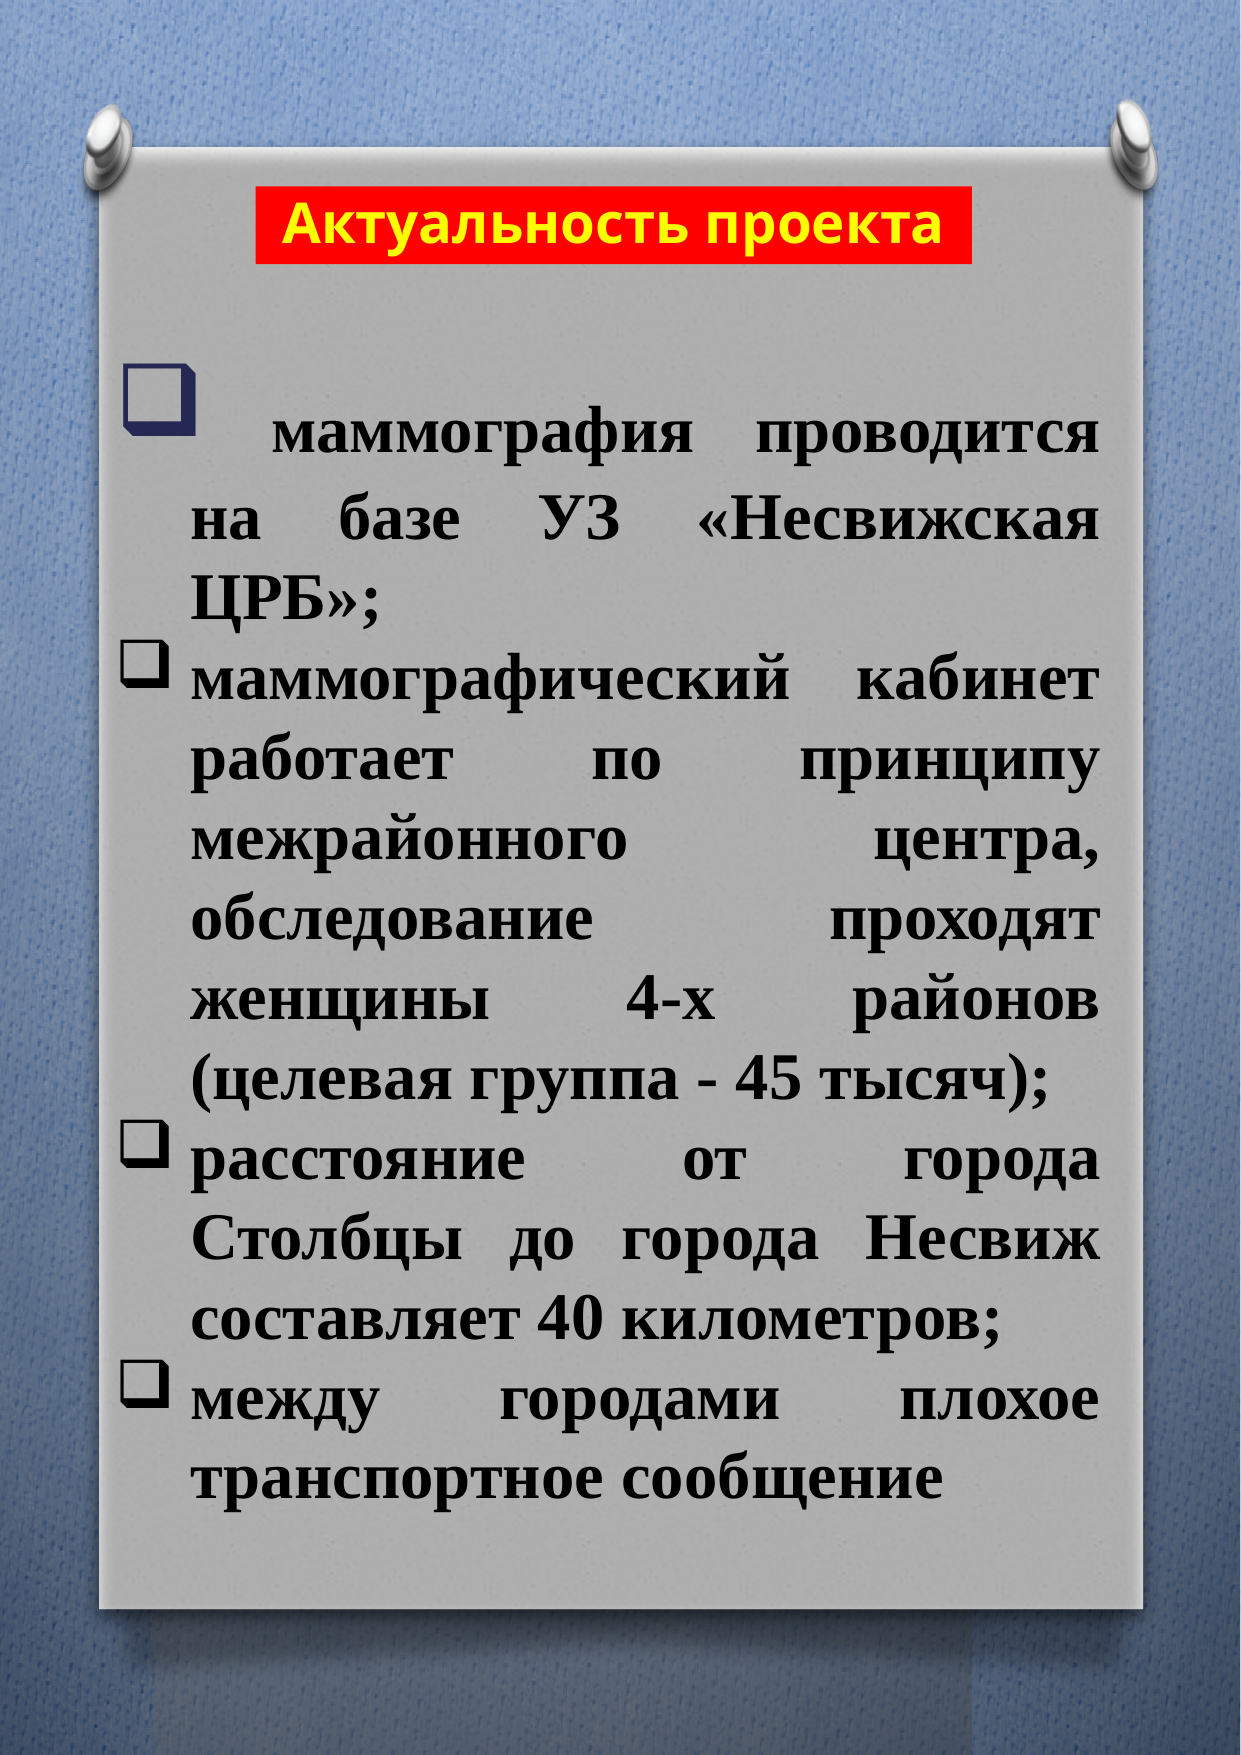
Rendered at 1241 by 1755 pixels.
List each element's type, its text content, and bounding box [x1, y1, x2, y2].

text_box маммография проводится на базе УЗ «Несвижская ЦРБ»; маммографический кабинет работает по принципу межрайонного центра, обследование проходят женщины 4-х районов (целевая группа - 45 тысяч); расстояние от города Столбцы до города Несвиж составляет 40 километров; между городами плохое транспортное сообщение [100, 345, 1117, 1520]
picture [48, 62, 176, 224]
picture [1077, 68, 1201, 230]
text_box Актуальность проекта [255, 186, 972, 265]
